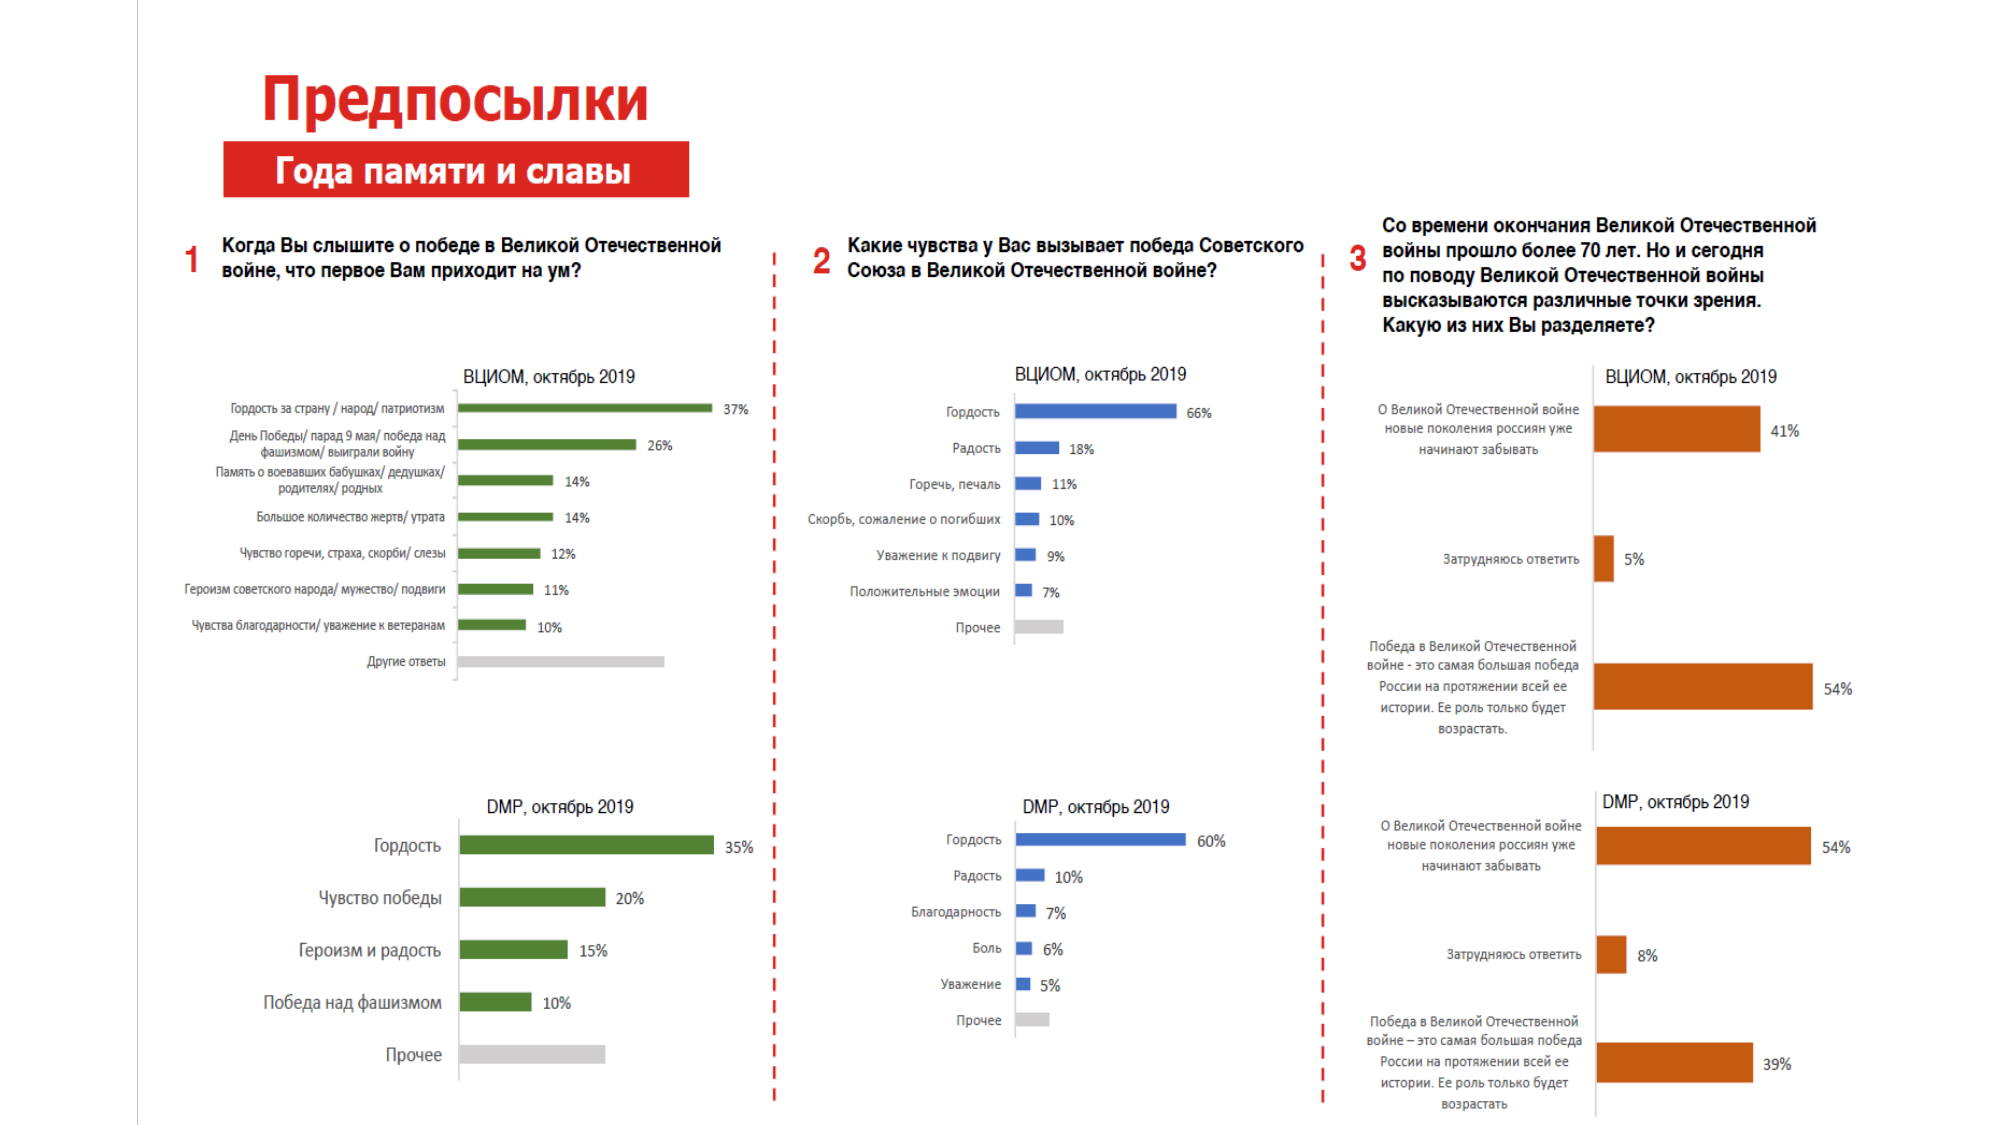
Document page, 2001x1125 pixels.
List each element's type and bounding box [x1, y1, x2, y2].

picture [137, 0, 1863, 1125]
